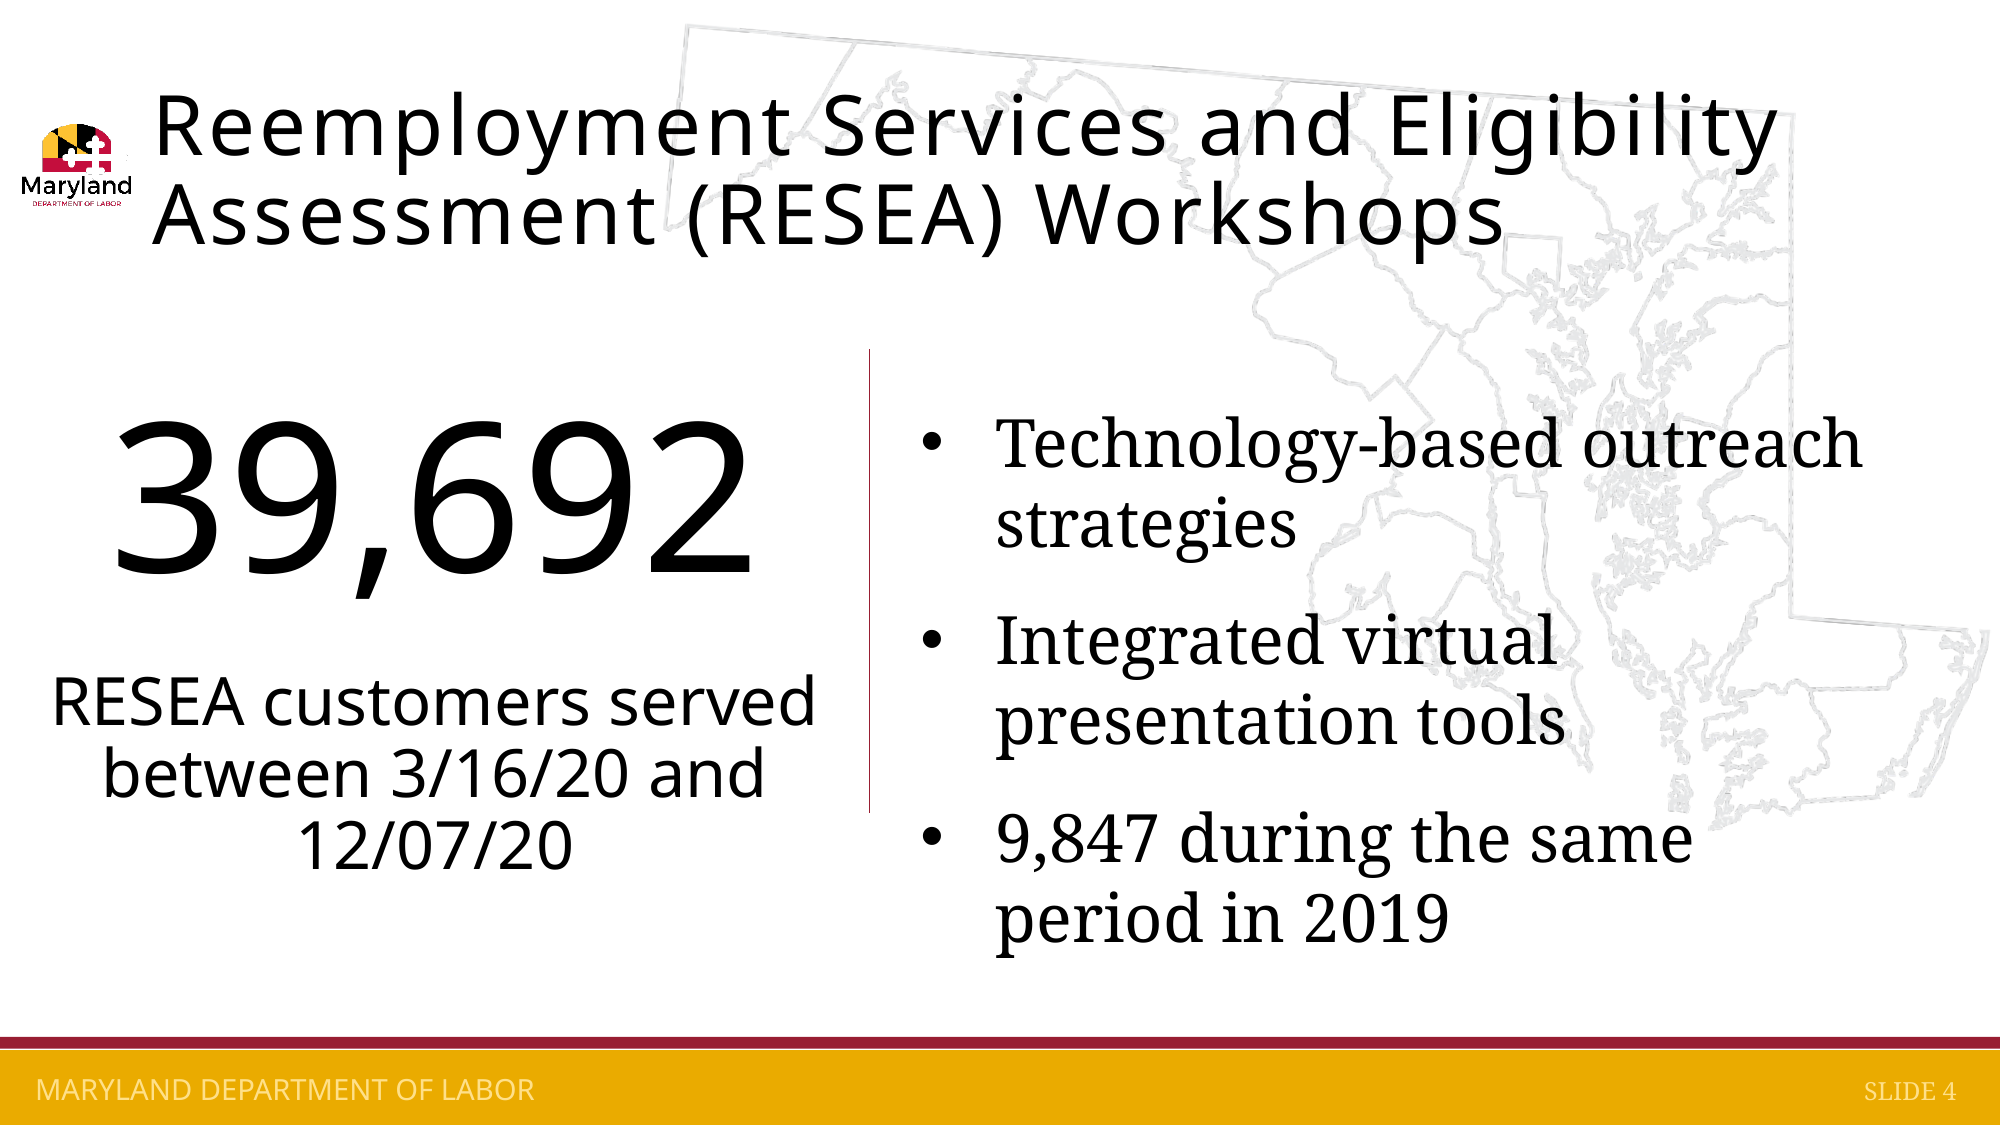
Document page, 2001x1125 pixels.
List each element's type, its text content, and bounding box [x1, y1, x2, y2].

title Reemployment Services and Eligibility Assessment (RESEA) Workshops [137, 64, 1863, 282]
text_box Technology-based outreach strategies Integrated virtual presentation tools 9,847 during the same period in 2019 [905, 393, 1906, 963]
picture [678, 24, 1176, 64]
list 39,692 RESEA customers served between 3/16/20 and 12/07/20 [17, 281, 852, 996]
picture [852, 119, 2001, 852]
picture [22, 117, 131, 206]
